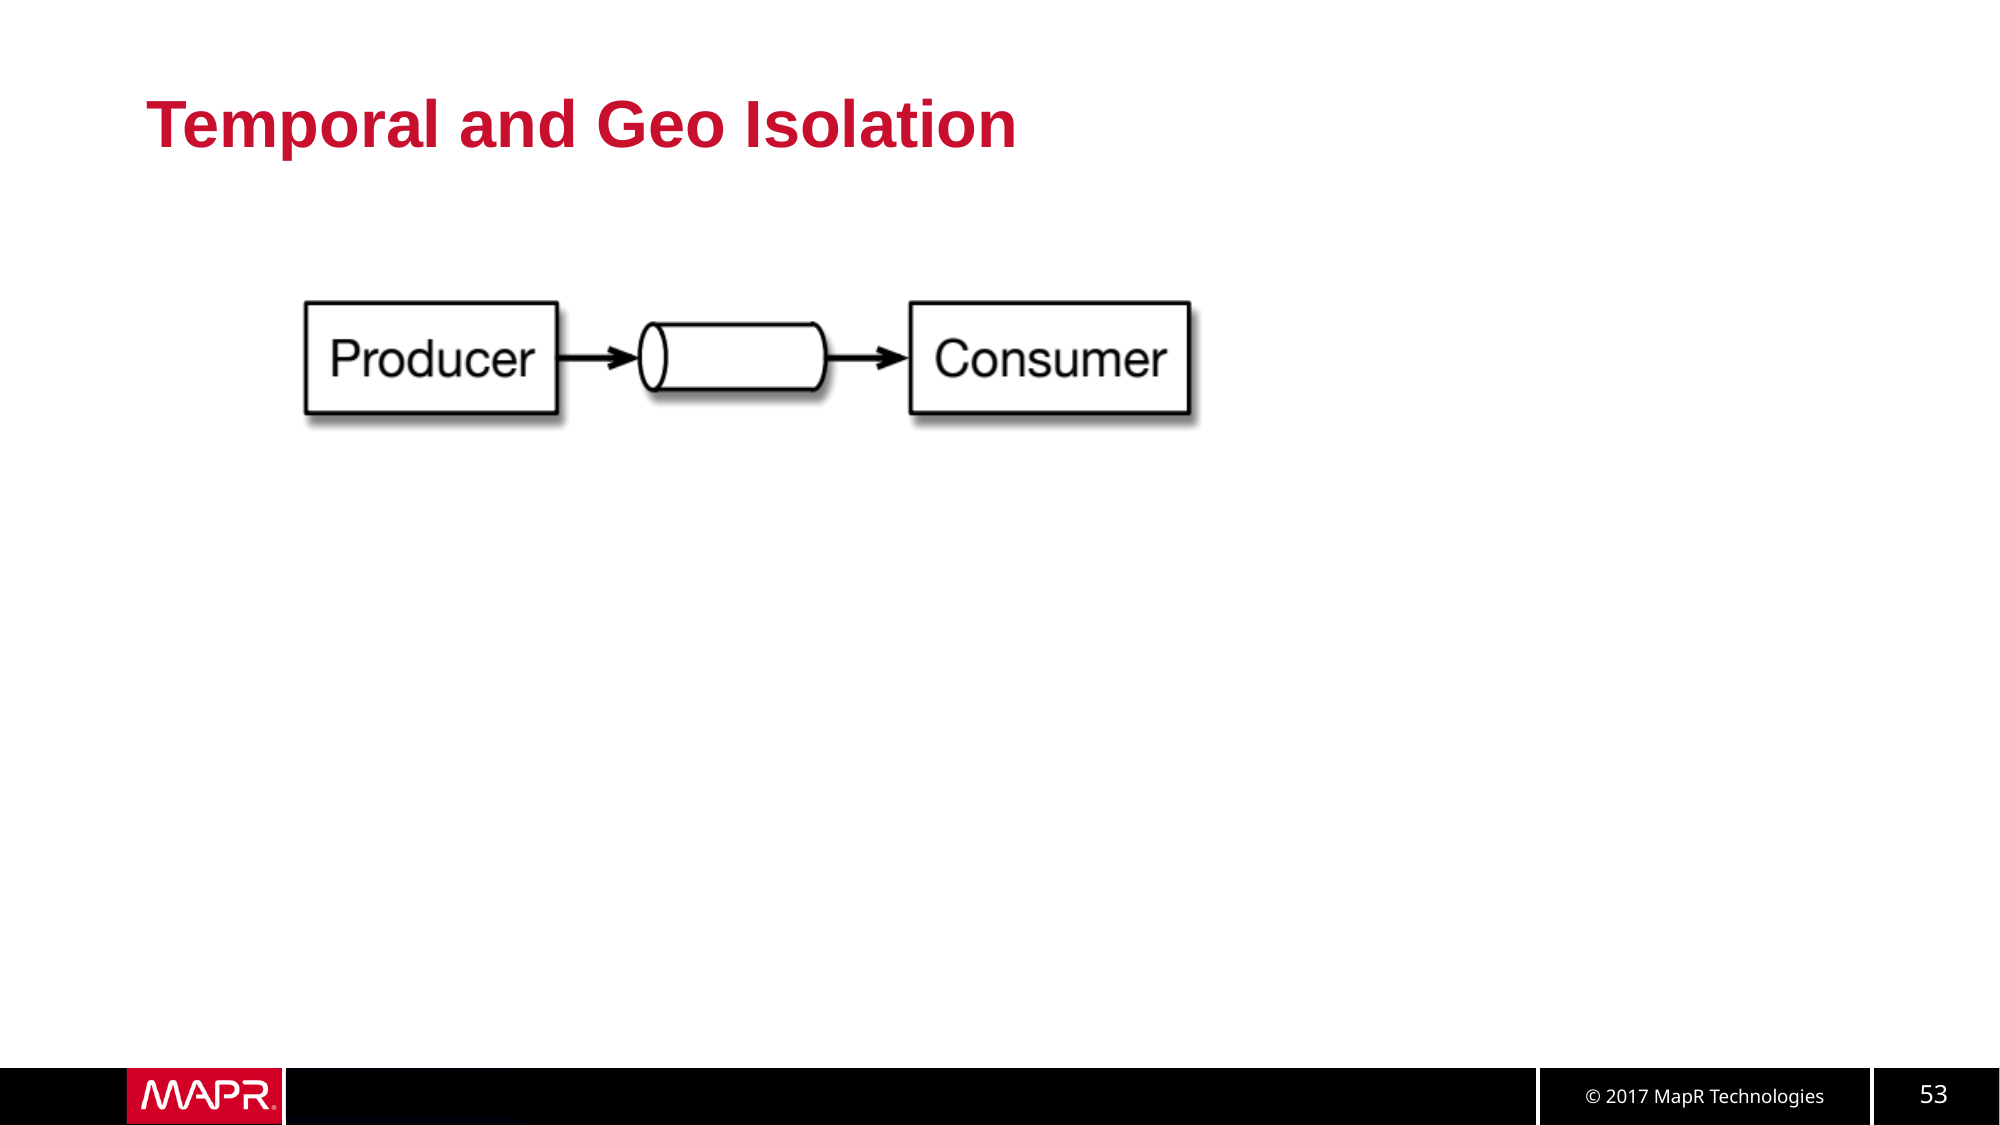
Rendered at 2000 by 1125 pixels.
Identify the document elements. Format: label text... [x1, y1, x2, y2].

picture [103, 1068, 282, 1125]
picture [299, 299, 1203, 432]
title Temporal and Geo Isolation [126, 45, 1933, 197]
picture [286, 1119, 524, 1125]
